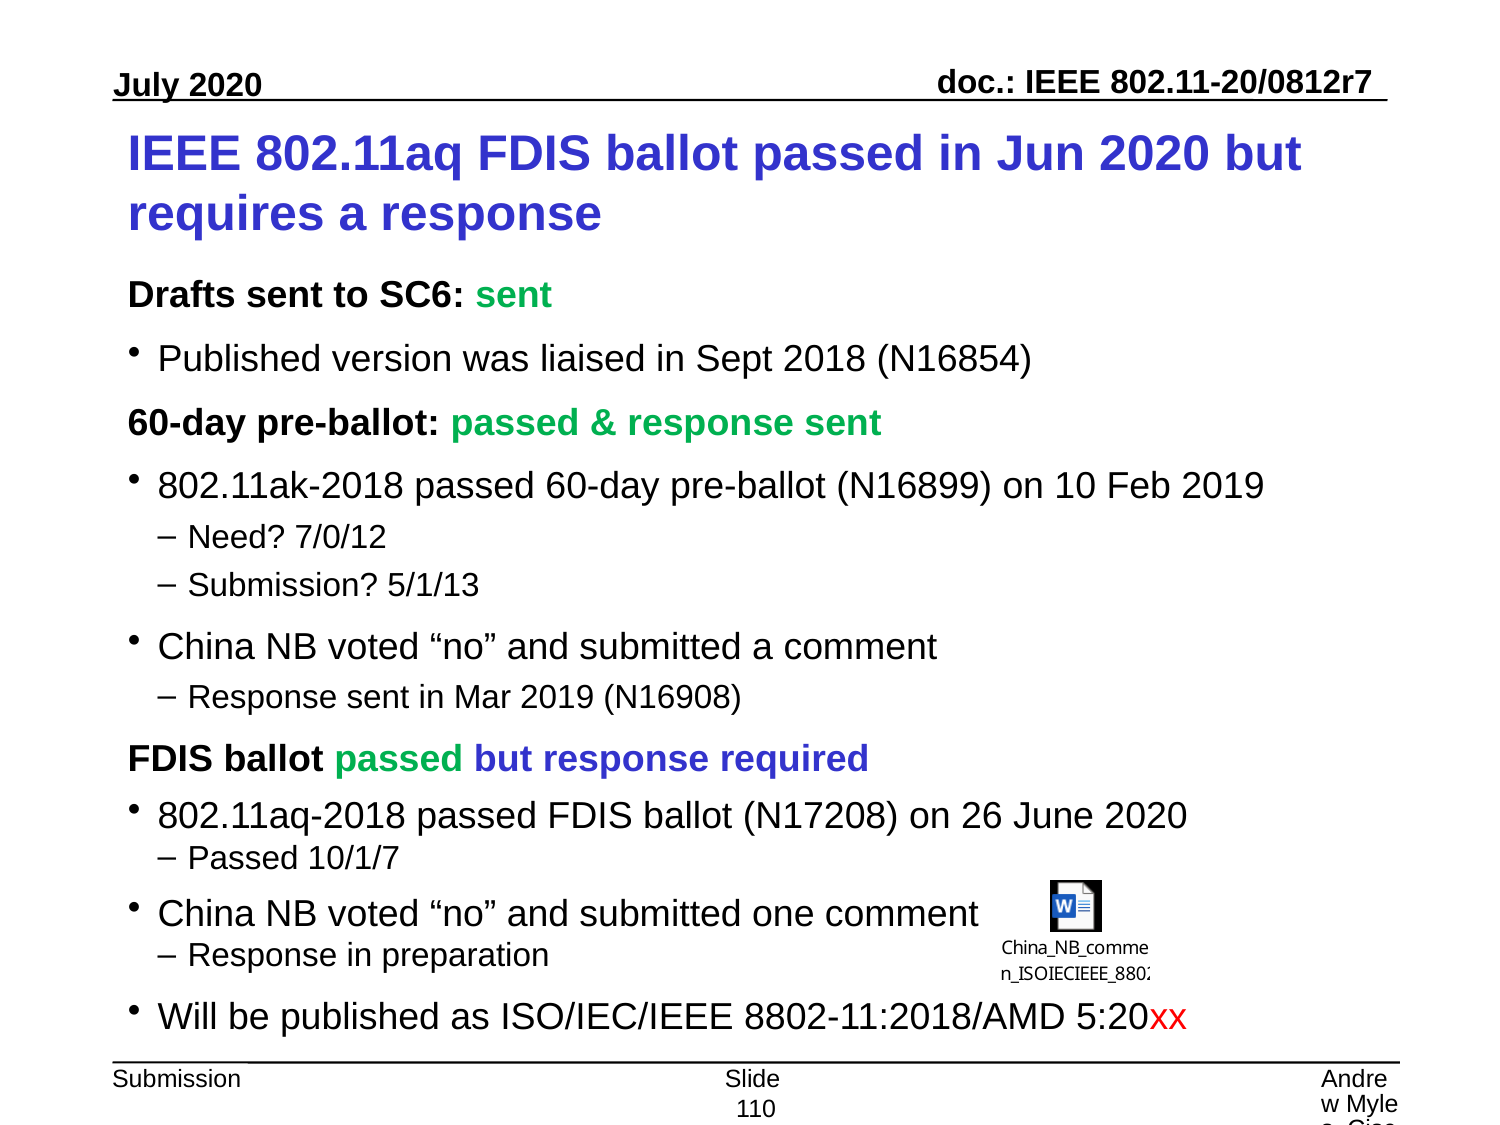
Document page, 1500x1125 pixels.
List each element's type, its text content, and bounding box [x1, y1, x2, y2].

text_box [999, 879, 1151, 1013]
slide_number Slide 110 [709, 1061, 803, 1093]
title IEEE 802.11aq FDIS ballot passed in Jun 2020 but requires a response [112, 112, 1388, 262]
footer Andrew Myles, Cisco [1320, 1061, 1402, 1093]
list Drafts sent to SC6: sent Published version was liaised in Sept 2018 (N16854) 60-day pre-ballot: passed & response sent 802.11ak-2018 passed 60-day pre-ballot (N16899) on 10 Feb 2019 Need? 7/0/12 Submission? 5/1/13 China NB voted “no” and submitted a comment Response sent in Mar 2019 (N16908) FDIS ballot passed but response required 802.11aq-2018 passed FDIS ballot (N17208) on 26 June 2020 Passed 10/1/7 China NB voted “no” and submitted one comment Response in preparation Will be published as ISO/IEC/IEEE 8802-11:2018/AMD 5:20xx [112, 262, 1388, 938]
